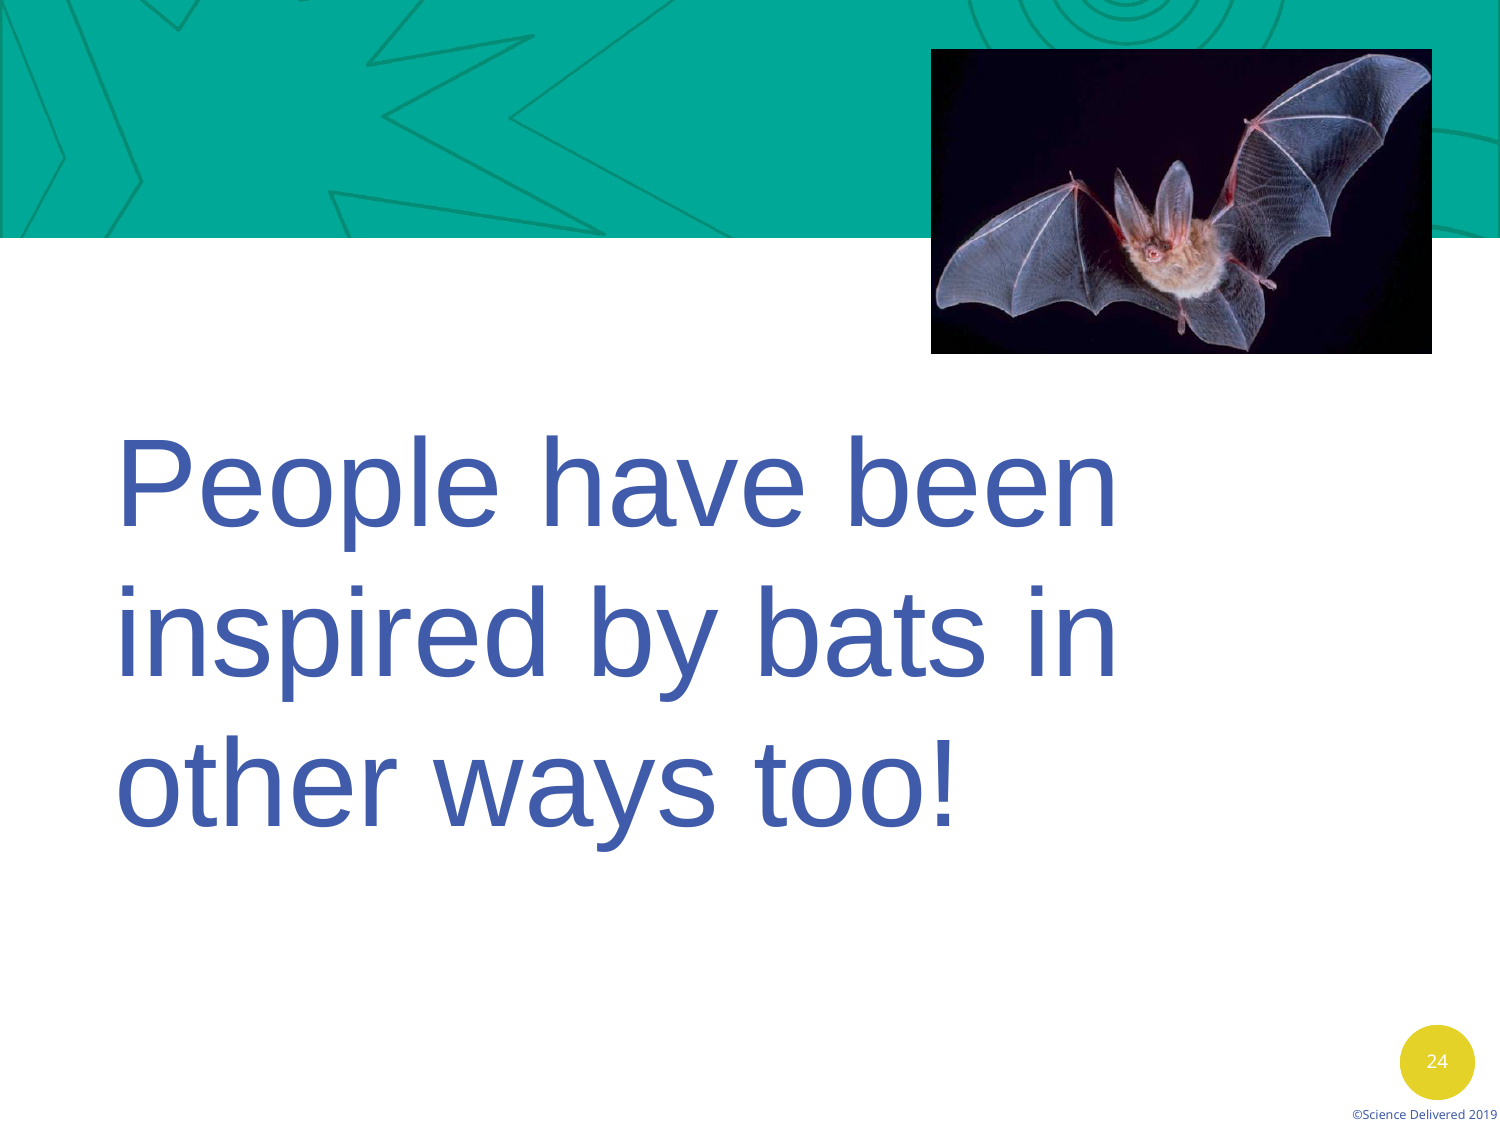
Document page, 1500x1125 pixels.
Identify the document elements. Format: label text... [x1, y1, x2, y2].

text_box ©Science Delivered 2019 [1337, 1099, 1500, 1125]
text_box People have been inspired by bats in other ways too! [99, 393, 1363, 732]
picture [0, 0, 1500, 355]
